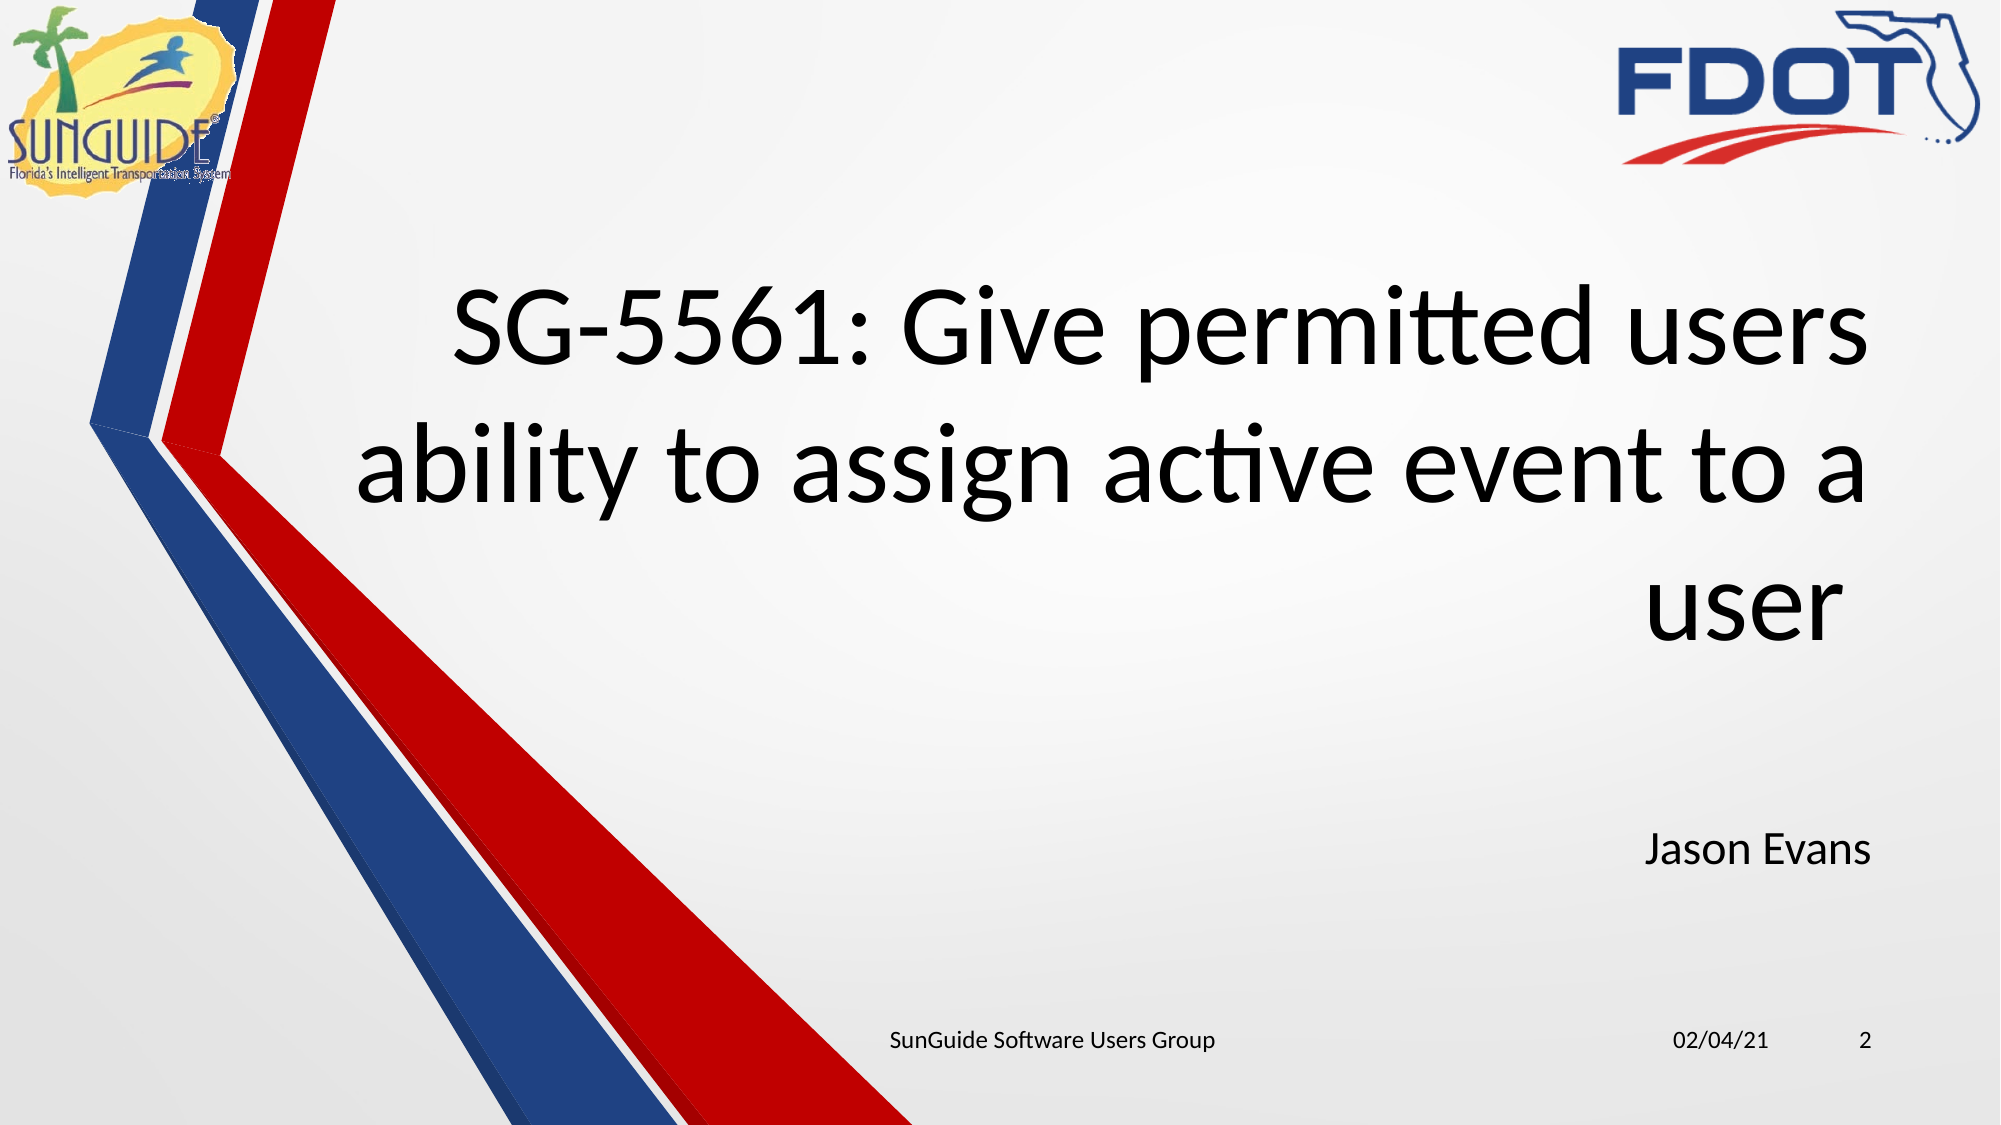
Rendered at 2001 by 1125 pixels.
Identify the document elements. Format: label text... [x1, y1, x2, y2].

subtitle Jason Evans [740, 655, 1887, 884]
picture [1611, 0, 1983, 172]
slide_number 2 [1796, 1009, 1887, 1069]
title SG-5561: Give permitted users ability to assign active event to a user [240, 241, 1887, 671]
picture [2, 0, 249, 209]
footer SunGuide Software Users Group [874, 1009, 1584, 1069]
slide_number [1596, 1009, 1784, 1069]
